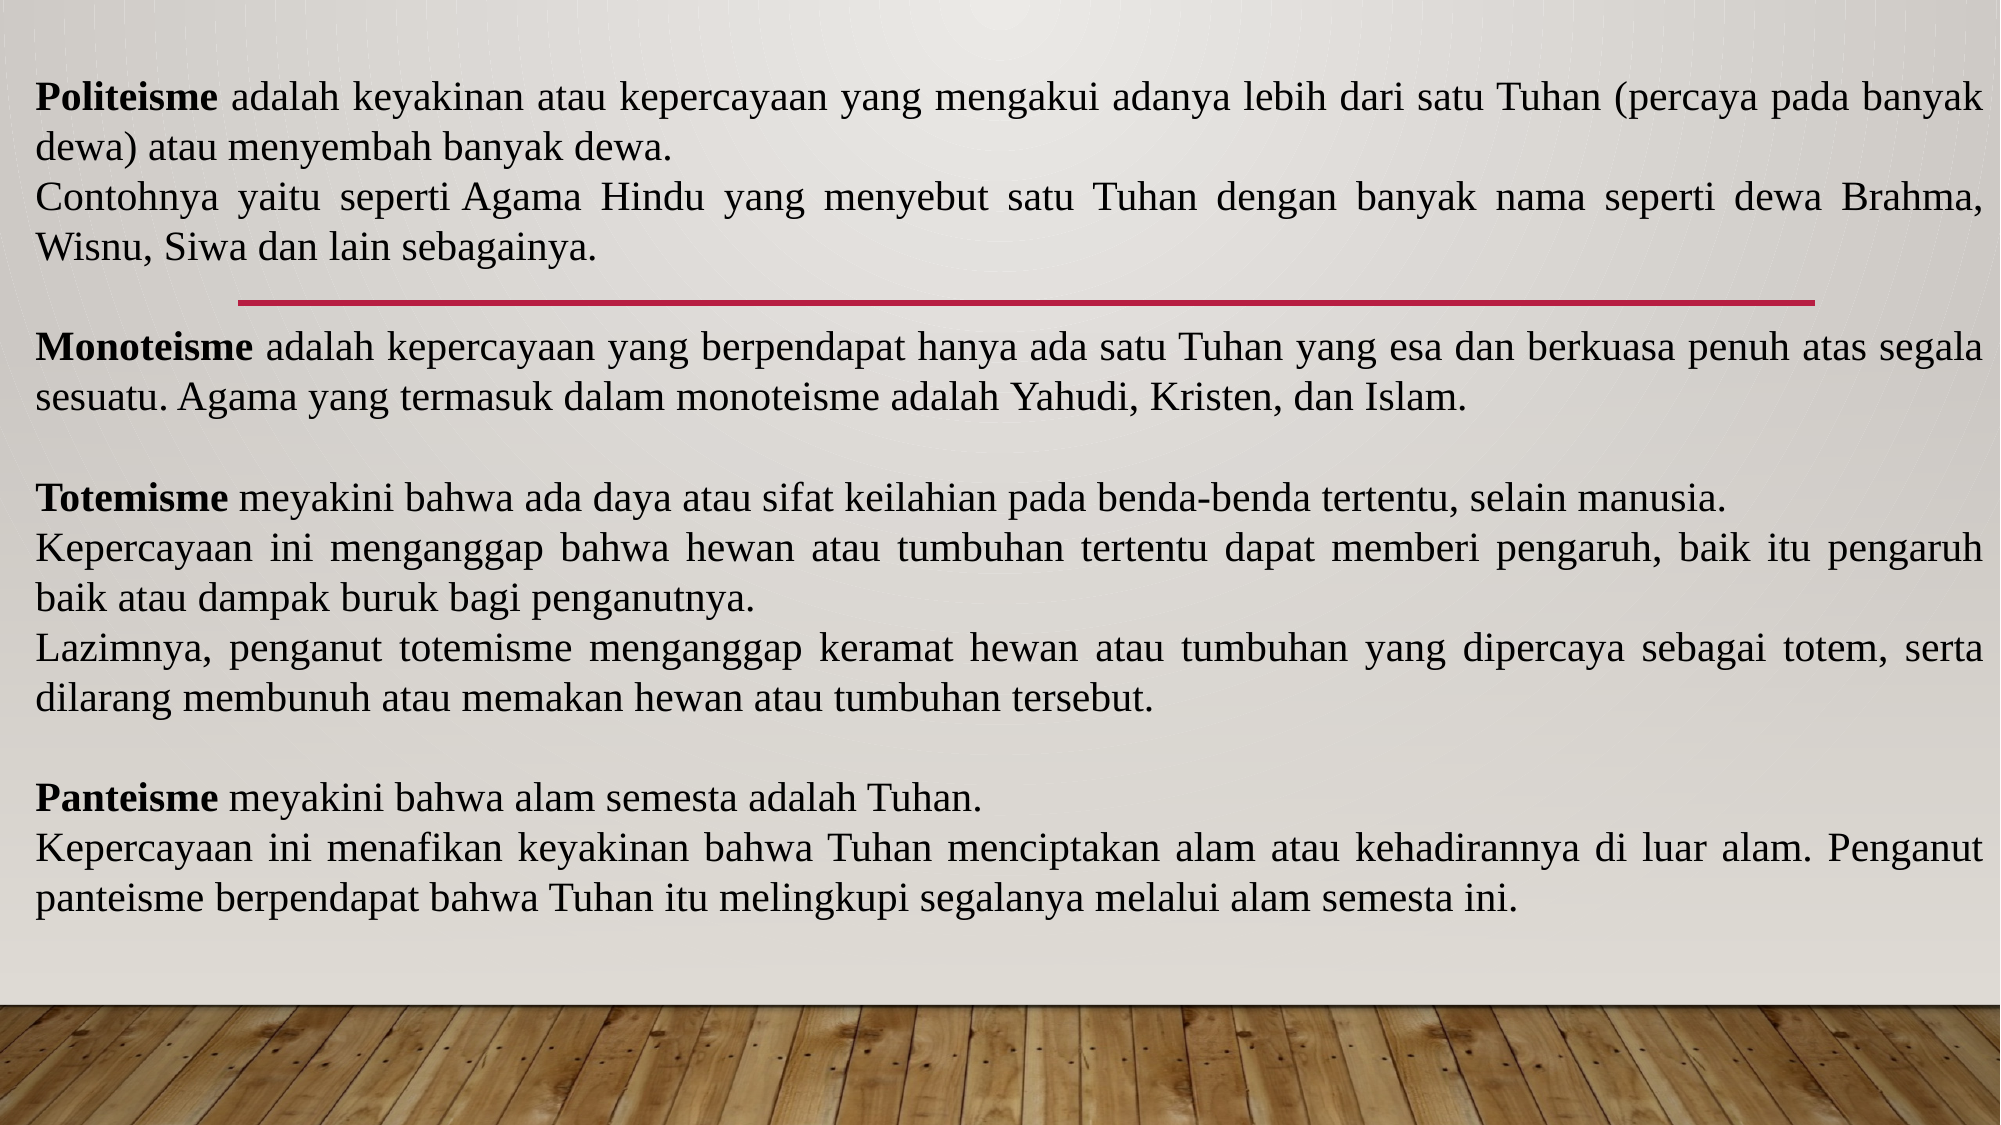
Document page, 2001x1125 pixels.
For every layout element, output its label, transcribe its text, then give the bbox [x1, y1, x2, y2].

text_box Politeisme adalah keyakinan atau kepercayaan yang mengakui adanya lebih dari satu Tuhan (percaya pada banyak dewa) atau menyembah banyak dewa. Contohnya yaitu seperti Agama Hindu yang menyebut satu Tuhan dengan banyak nama seperti dewa Brahma, Wisnu, Siwa dan lain sebagainya. Monoteisme adalah kepercayaan yang berpendapat hanya ada satu Tuhan yang esa dan berkuasa penuh atas segala sesuatu. Agama yang termasuk dalam monoteisme adalah Yahudi, Kristen, dan Islam. Totemisme meyakini bahwa ada daya atau sifat keilahian pada benda-benda tertentu, selain manusia. Kepercayaan ini menganggap bahwa hewan atau tumbuhan tertentu dapat memberi pengaruh, baik itu pengaruh baik atau dampak buruk bagi penganutnya. Lazimnya, penganut totemisme menganggap keramat hewan atau tumbuhan yang dipercaya sebagai totem, serta dilarang membunuh atau memakan hewan atau tumbuhan tersebut. Panteisme meyakini bahwa alam semesta adalah Tuhan. Kepercayaan ini menafikan keyakinan bahwa Tuhan menciptakan alam atau kehadirannya di luar alam. Penganut panteisme berpendapat bahwa Tuhan itu melingkupi segalanya melalui alam semesta ini. [20, 61, 2000, 927]
picture [0, 1005, 2000, 1125]
